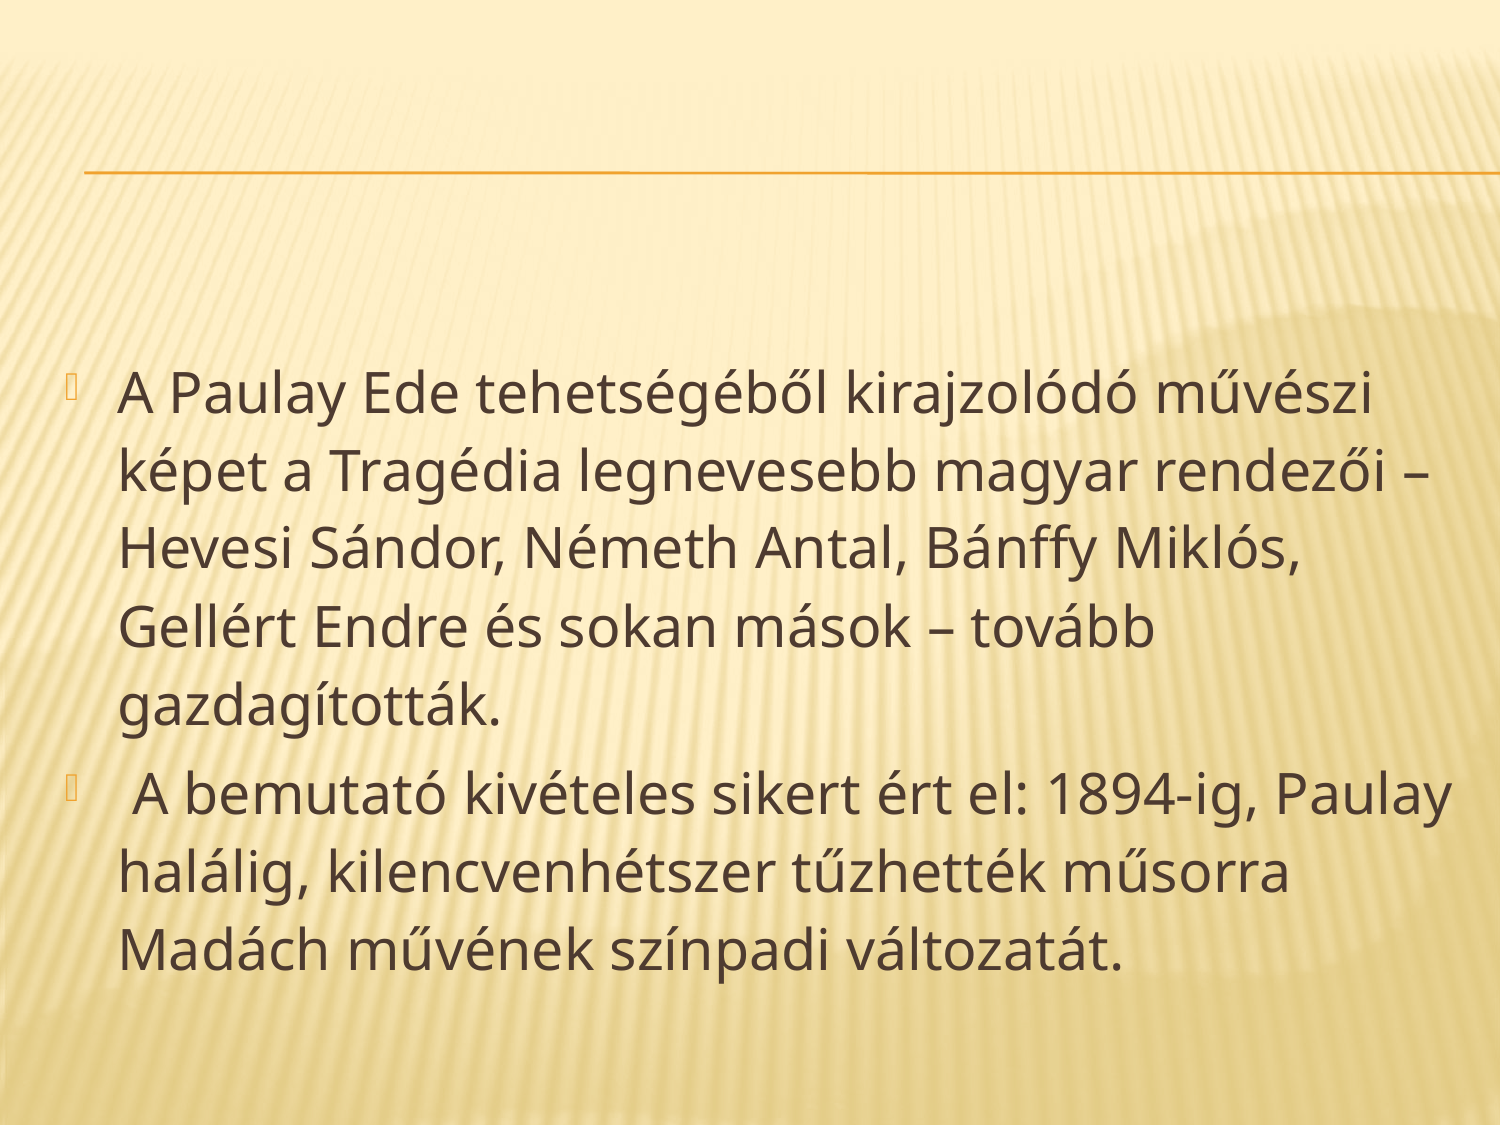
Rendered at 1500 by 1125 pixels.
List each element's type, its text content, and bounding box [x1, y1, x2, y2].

list A Paulay Ede tehetségéből kirajzolódó művészi képet a Tragédia legnevesebb magyar rendezői – Hevesi Sándor, Németh Antal, Bánffy Miklós, Gellért Endre és sokan mások – tovább gazdagították. A bemutató kivételes sikert ért el: 1894-ig, Paulay halálig, kilencvenhétszer tűzhették műsorra Madách művének színpadi változatát. [50, 254, 1475, 998]
